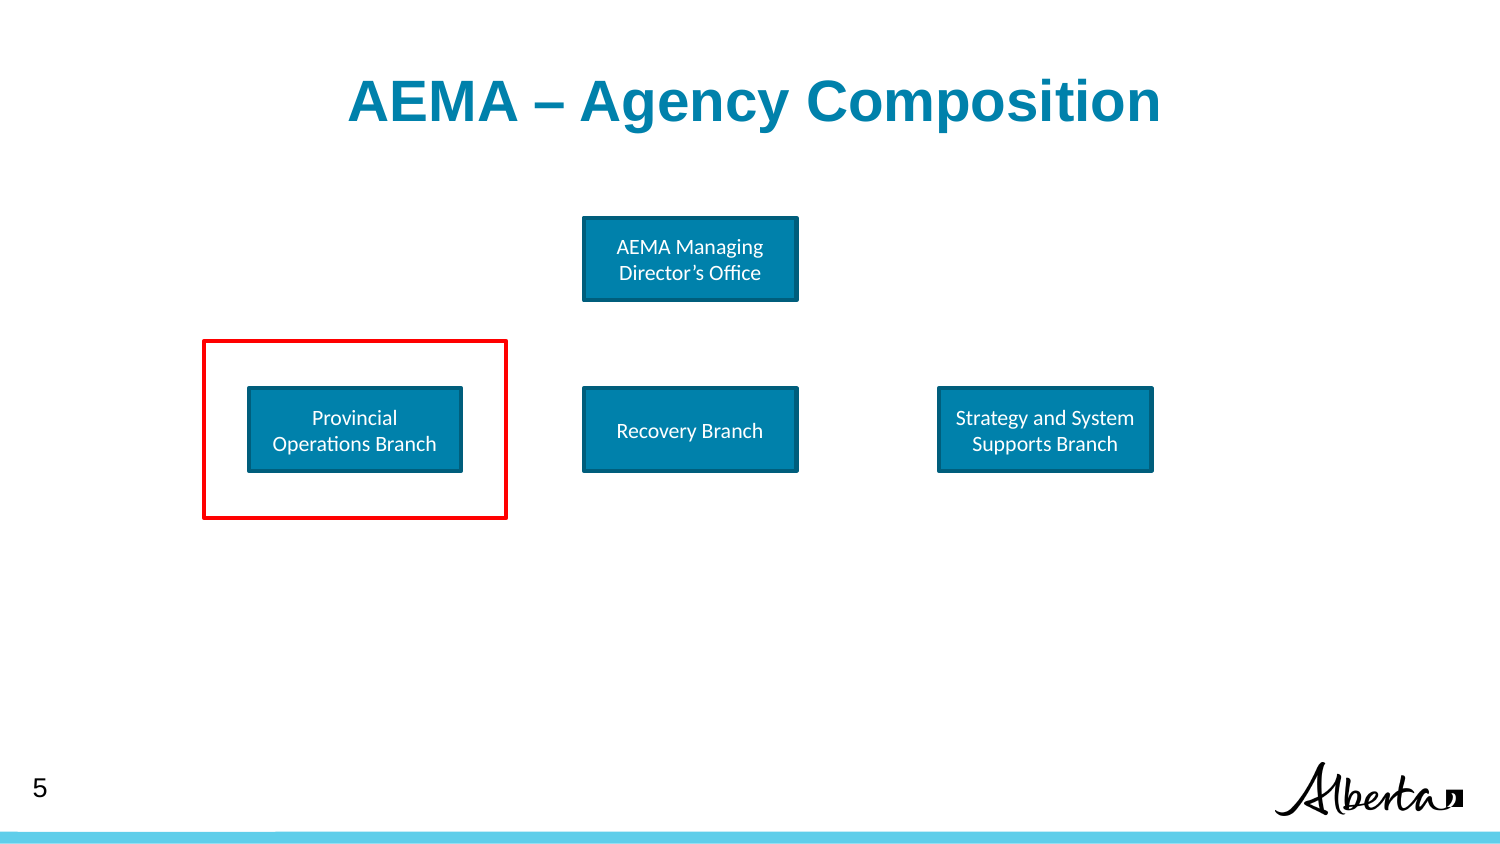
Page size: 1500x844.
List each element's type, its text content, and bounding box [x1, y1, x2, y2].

title AEMA – Agency Composition [88, 55, 1437, 141]
text_box AEMA Managing Director’s Office [583, 217, 797, 301]
slide_number ‹#› [17, 764, 356, 810]
text_box Recovery Branch [583, 388, 797, 471]
text_box Strategy and System Supports Branch [938, 388, 1152, 471]
text_box [204, 340, 507, 519]
picture [1275, 762, 1463, 816]
